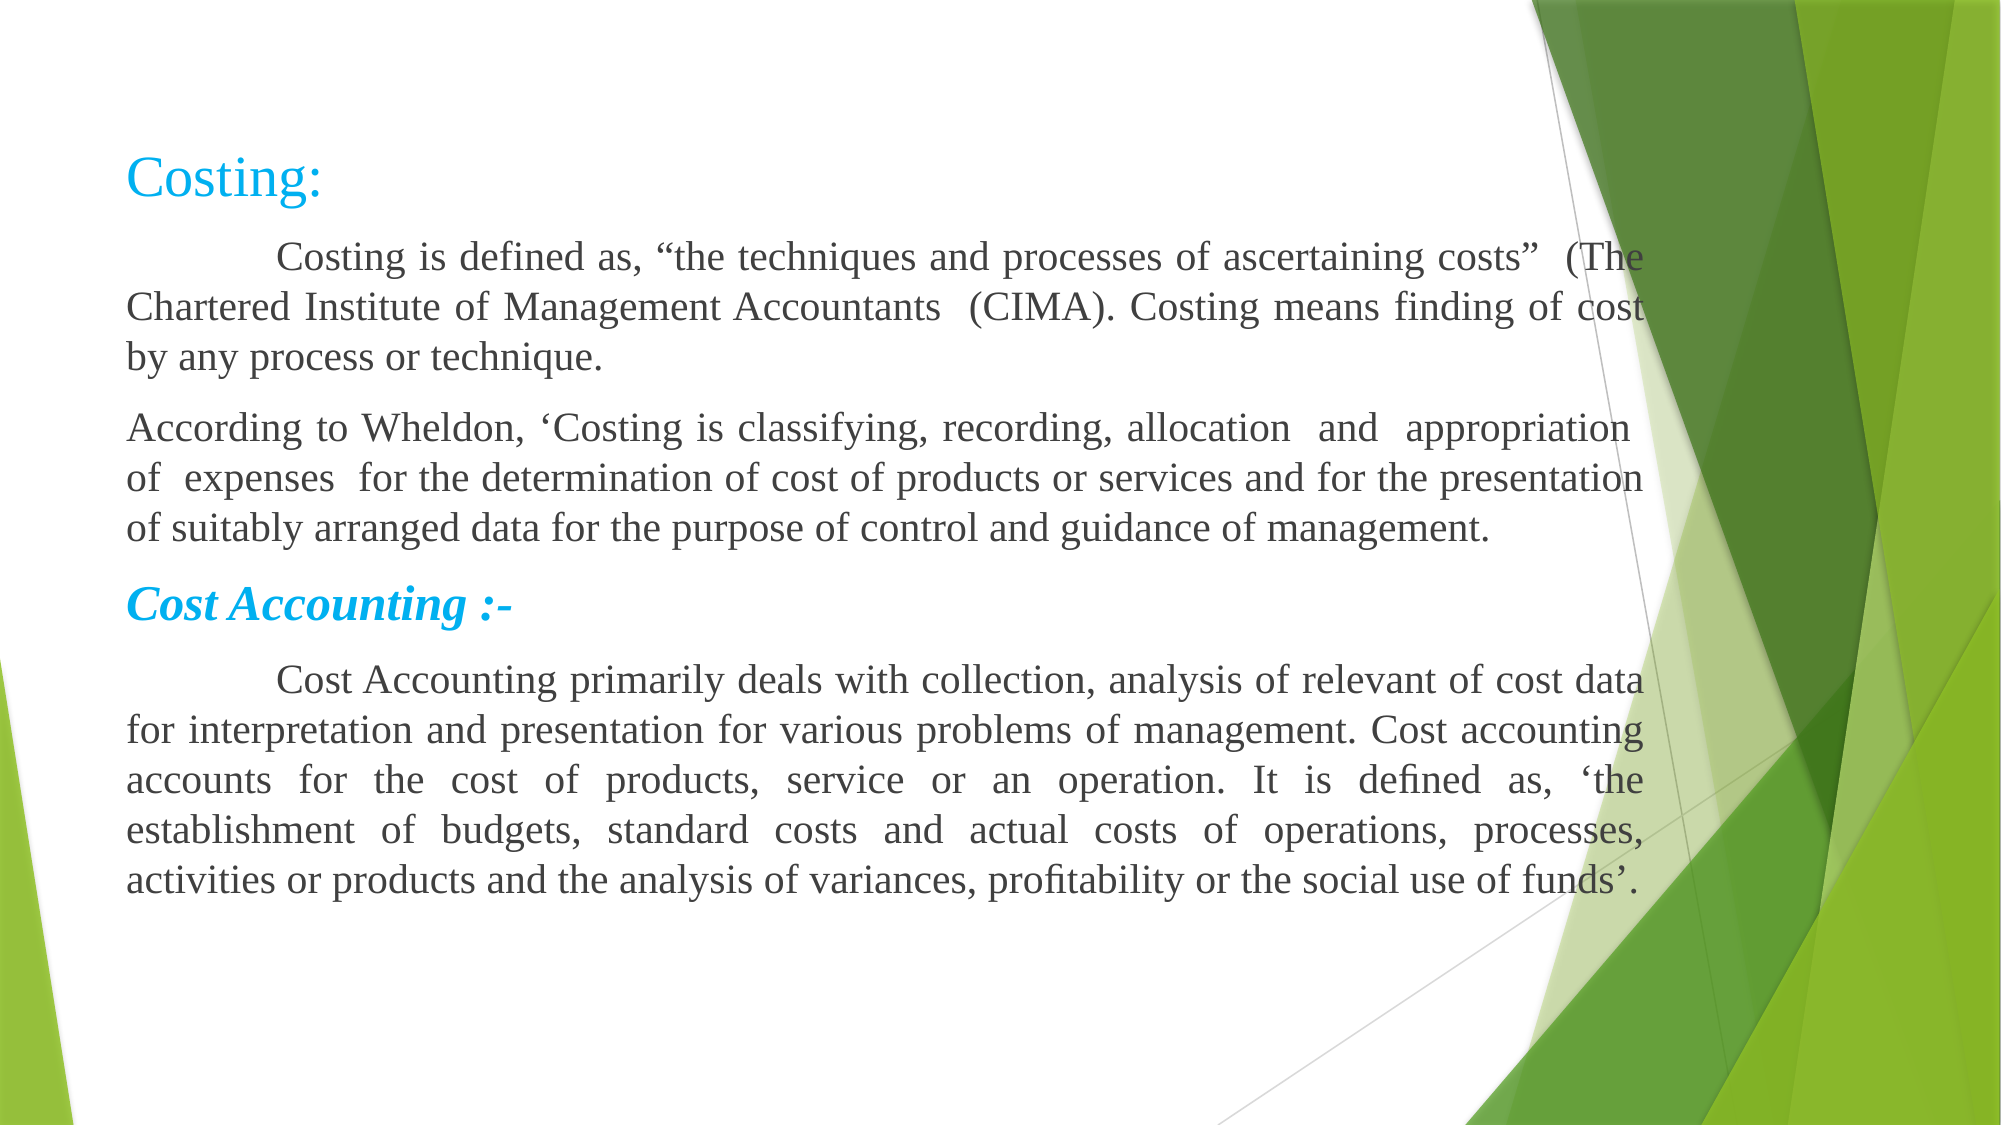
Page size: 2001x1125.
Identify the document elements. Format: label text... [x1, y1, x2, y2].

list Costing: Costing is defined as, “the techniques and processes of ascertaining costs” (The Chartered Institute of Management Accountants (CIMA). Costing means finding of cost by any process or technique. According to Wheldon, ‘Costing is classifying, recording, allocation and appropriation of expenses for the determination of cost of products or services and for the presentation of suitably arranged data for the purpose of control and guidance of management. Cost Accounting :- Cost Accounting primarily deals with collection, analysis of relevant of cost data for interpretation and presentation for various problems of management. Cost accounting accounts for the cost of products, service or an operation. It is deﬁned as, ‘the establishment of budgets, standard costs and actual costs of operations, processes, activities or products and the analysis of variances, proﬁtability or the social use of funds’. [111, 130, 1661, 1063]
